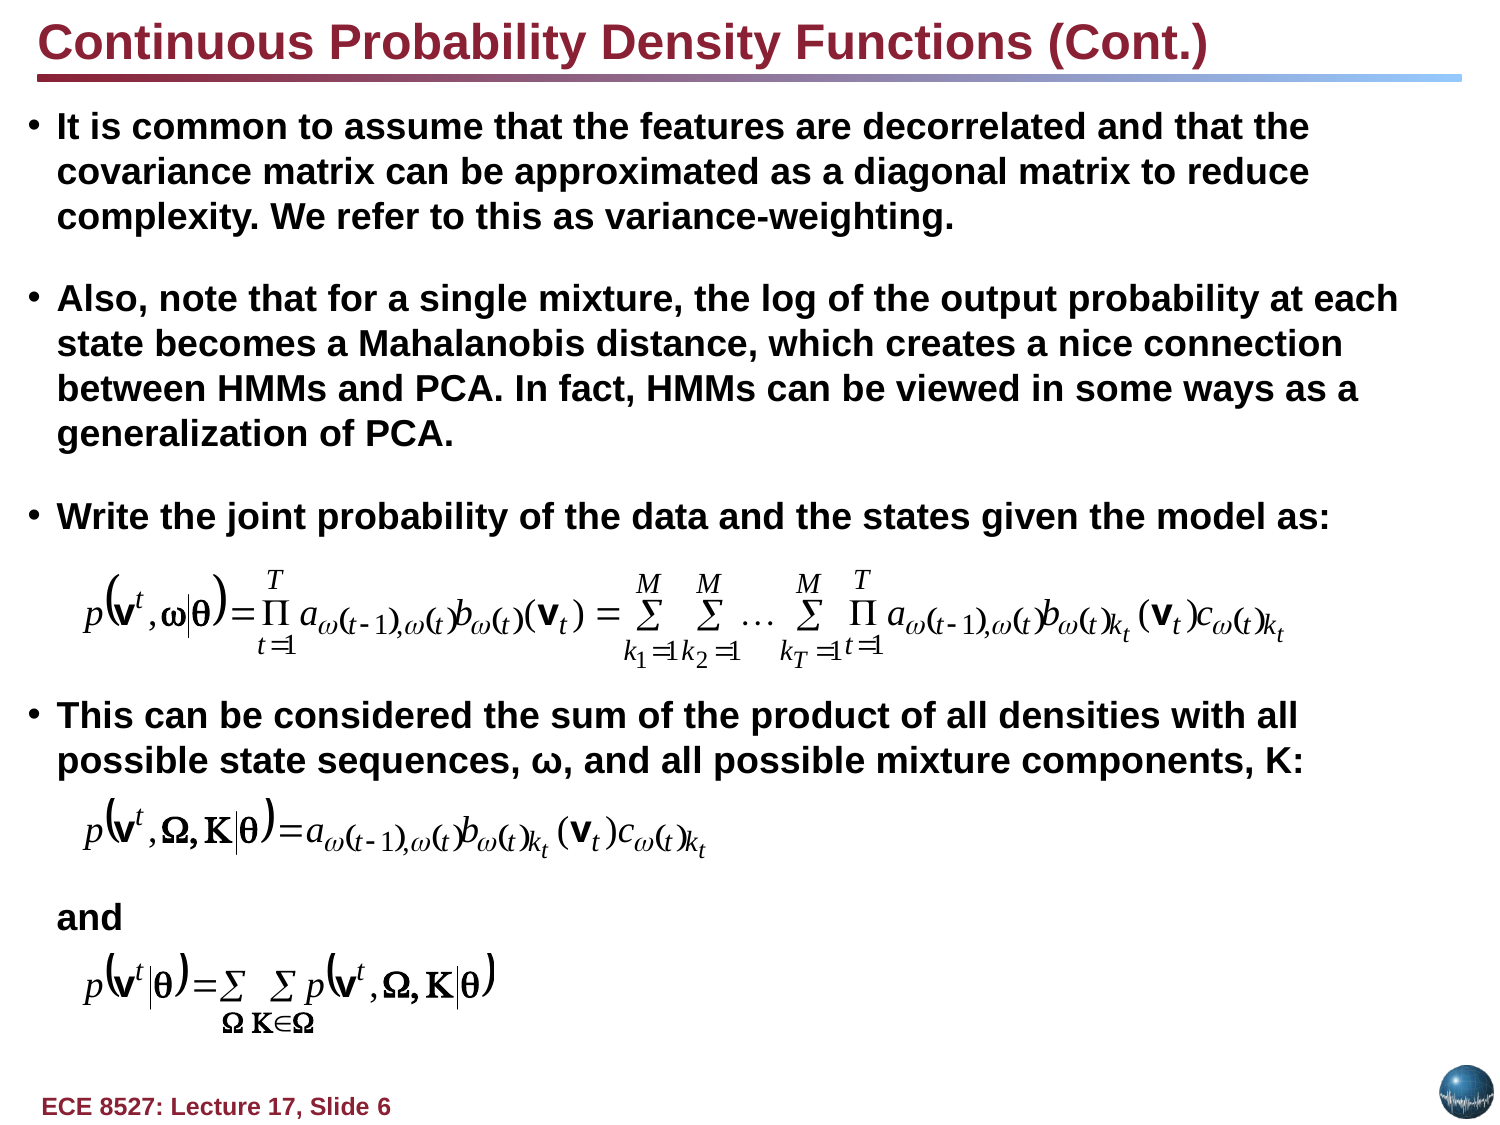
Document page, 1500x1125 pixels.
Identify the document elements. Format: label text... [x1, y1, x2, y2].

text_box Continuous Probability Density Functions (Cont.) [37, 9, 1459, 70]
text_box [76, 562, 1294, 674]
picture [1439, 1065, 1494, 1119]
slide_number [0, 1074, 400, 1125]
text_box [188, 682, 373, 732]
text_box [76, 953, 494, 1037]
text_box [76, 798, 715, 866]
text_box It is common to assume that the features are decorrelated and that the covariance matrix can be approximated as a diagonal matrix to reduce complexity. We refer to this as variance-weighting. Also, note that for a single mixture, the log of the output probability at each state becomes a Mahalanobis distance, which creates a nice connection between HMMs and PCA. In fact, HMMs can be viewed in some ways as a generalization of PCA. Write the joint probability of the data and the states given the model as: This can be considered the sum of the product of all densities with all possible state sequences, ω, and all possible mixture components, K: and [27, 101, 1463, 939]
